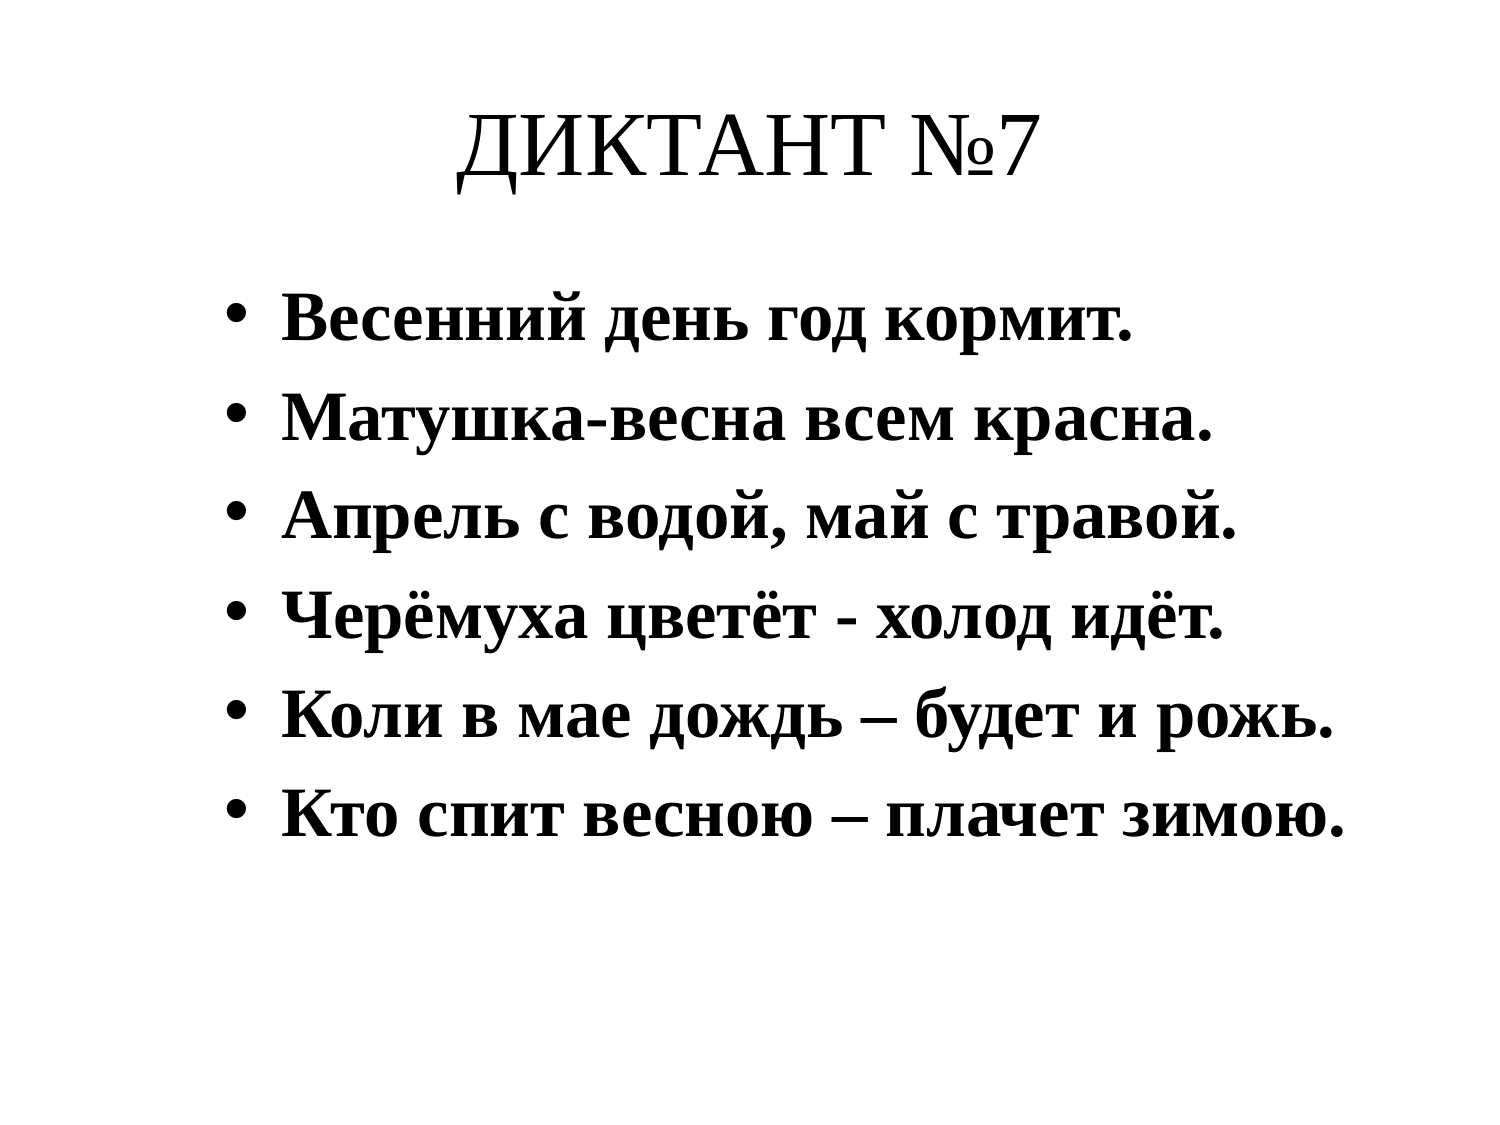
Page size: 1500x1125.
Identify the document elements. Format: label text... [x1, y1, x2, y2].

title ДИКТАНТ №7 [75, 45, 1425, 233]
list Весенний день год кормит. Матушка-весна всем красна. Апрель с водой, май с травой. Черёмуха цветёт - холод идёт. Коли в мае дождь – будет и рожь. Кто спит весною – плачет зимою. [209, 262, 1395, 1005]
